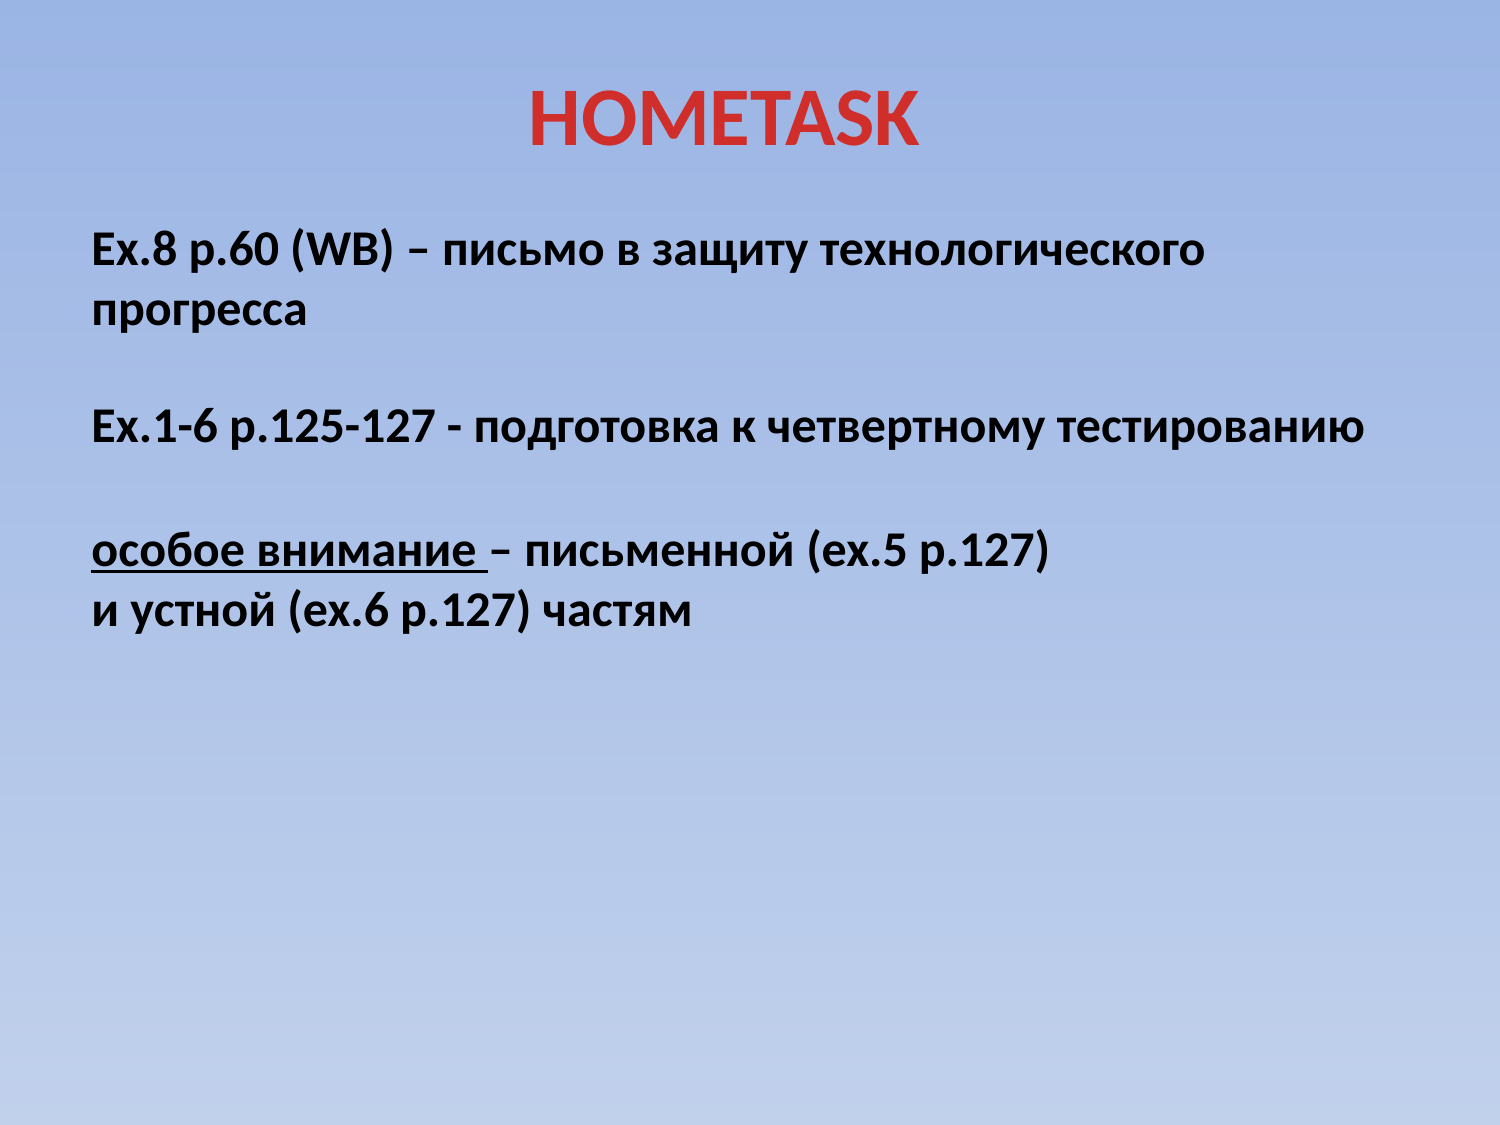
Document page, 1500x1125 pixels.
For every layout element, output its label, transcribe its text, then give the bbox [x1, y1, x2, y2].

text_box HOMETASK [513, 54, 939, 170]
text_box Ex.1-6 р.125-127 - подготовка к четвертному тестированию [76, 385, 1471, 460]
text_box Ex.8 р.60 (WB) – письмо в защиту технологического прогресса [76, 208, 1365, 343]
text_box особое внимание – письменной (ex.5 р.127) и устной (ex.6 р.127) частям [76, 509, 1424, 645]
